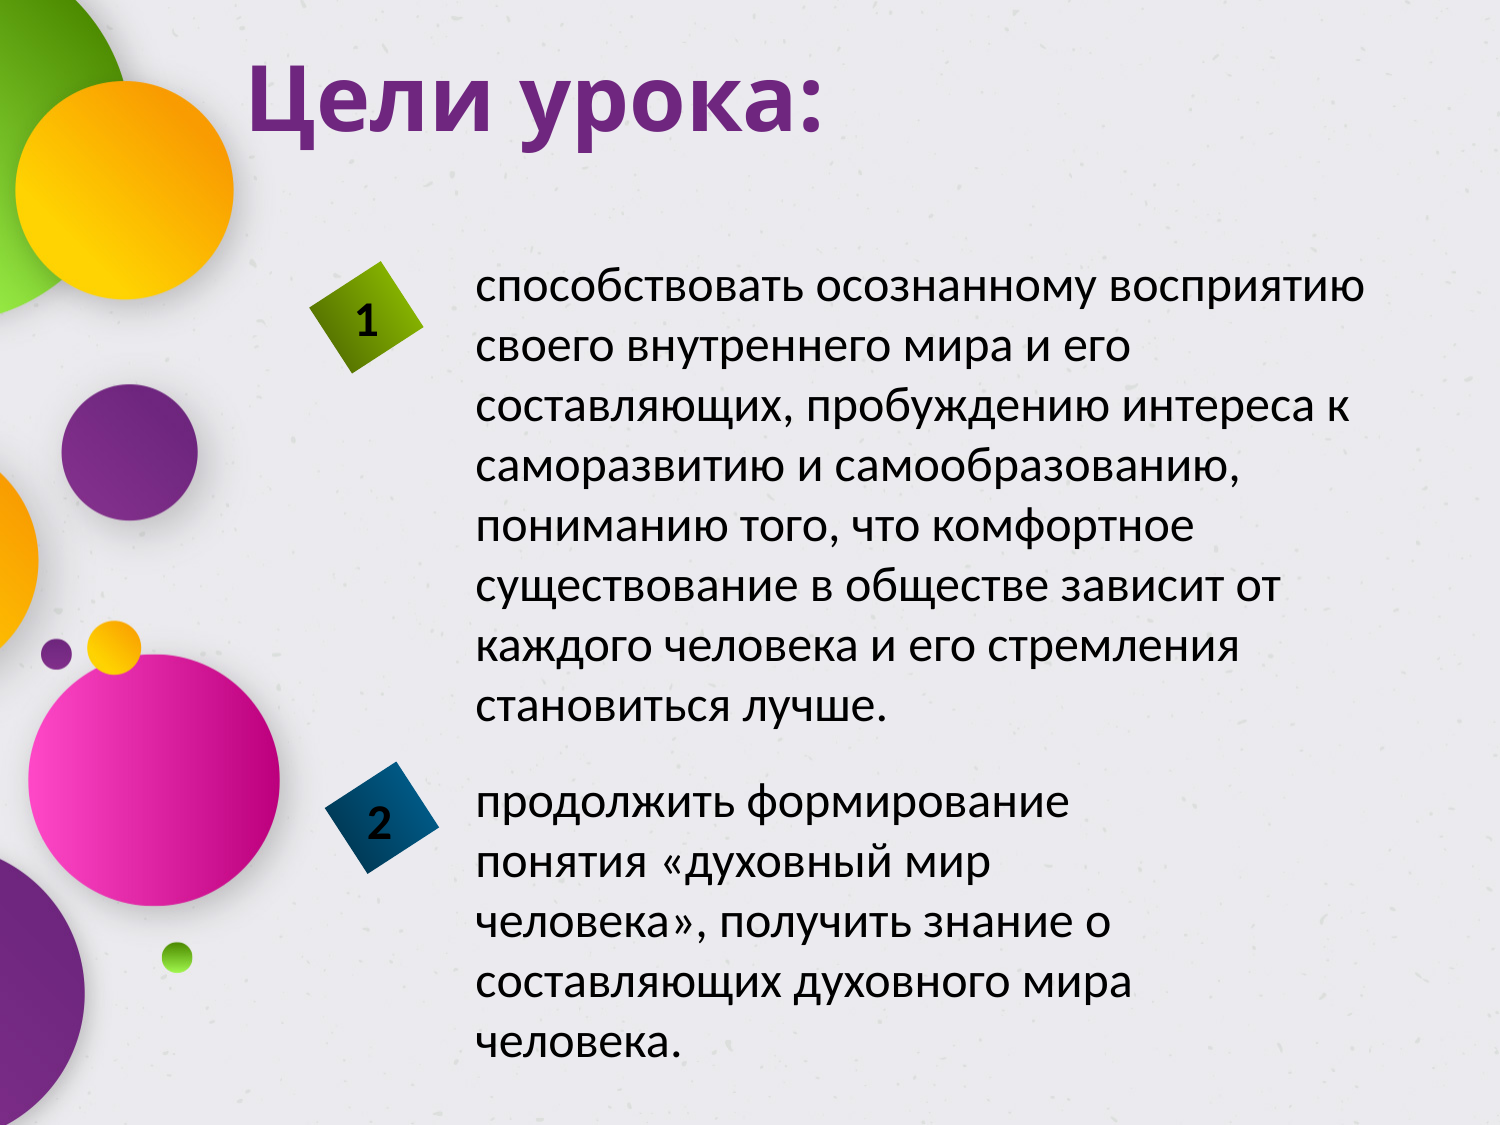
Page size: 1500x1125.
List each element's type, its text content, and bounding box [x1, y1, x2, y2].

text_box продолжить формирование понятия «духовный мир человека», получить знание о составляющих духовного мира человека. [460, 760, 1211, 1075]
text_box способствовать осознанному восприятию своего внутреннего мира и его составляющих, пробуждению интереса к саморазвитию и самообразованию, пониманию того, что комфортное существование в обществе зависит от каждого человека и его стремления становиться лучше. [460, 244, 1439, 740]
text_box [323, 153, 704, 357]
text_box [339, 778, 632, 866]
picture [0, 0, 1500, 1125]
title Цели урока: [229, 27, 1469, 175]
